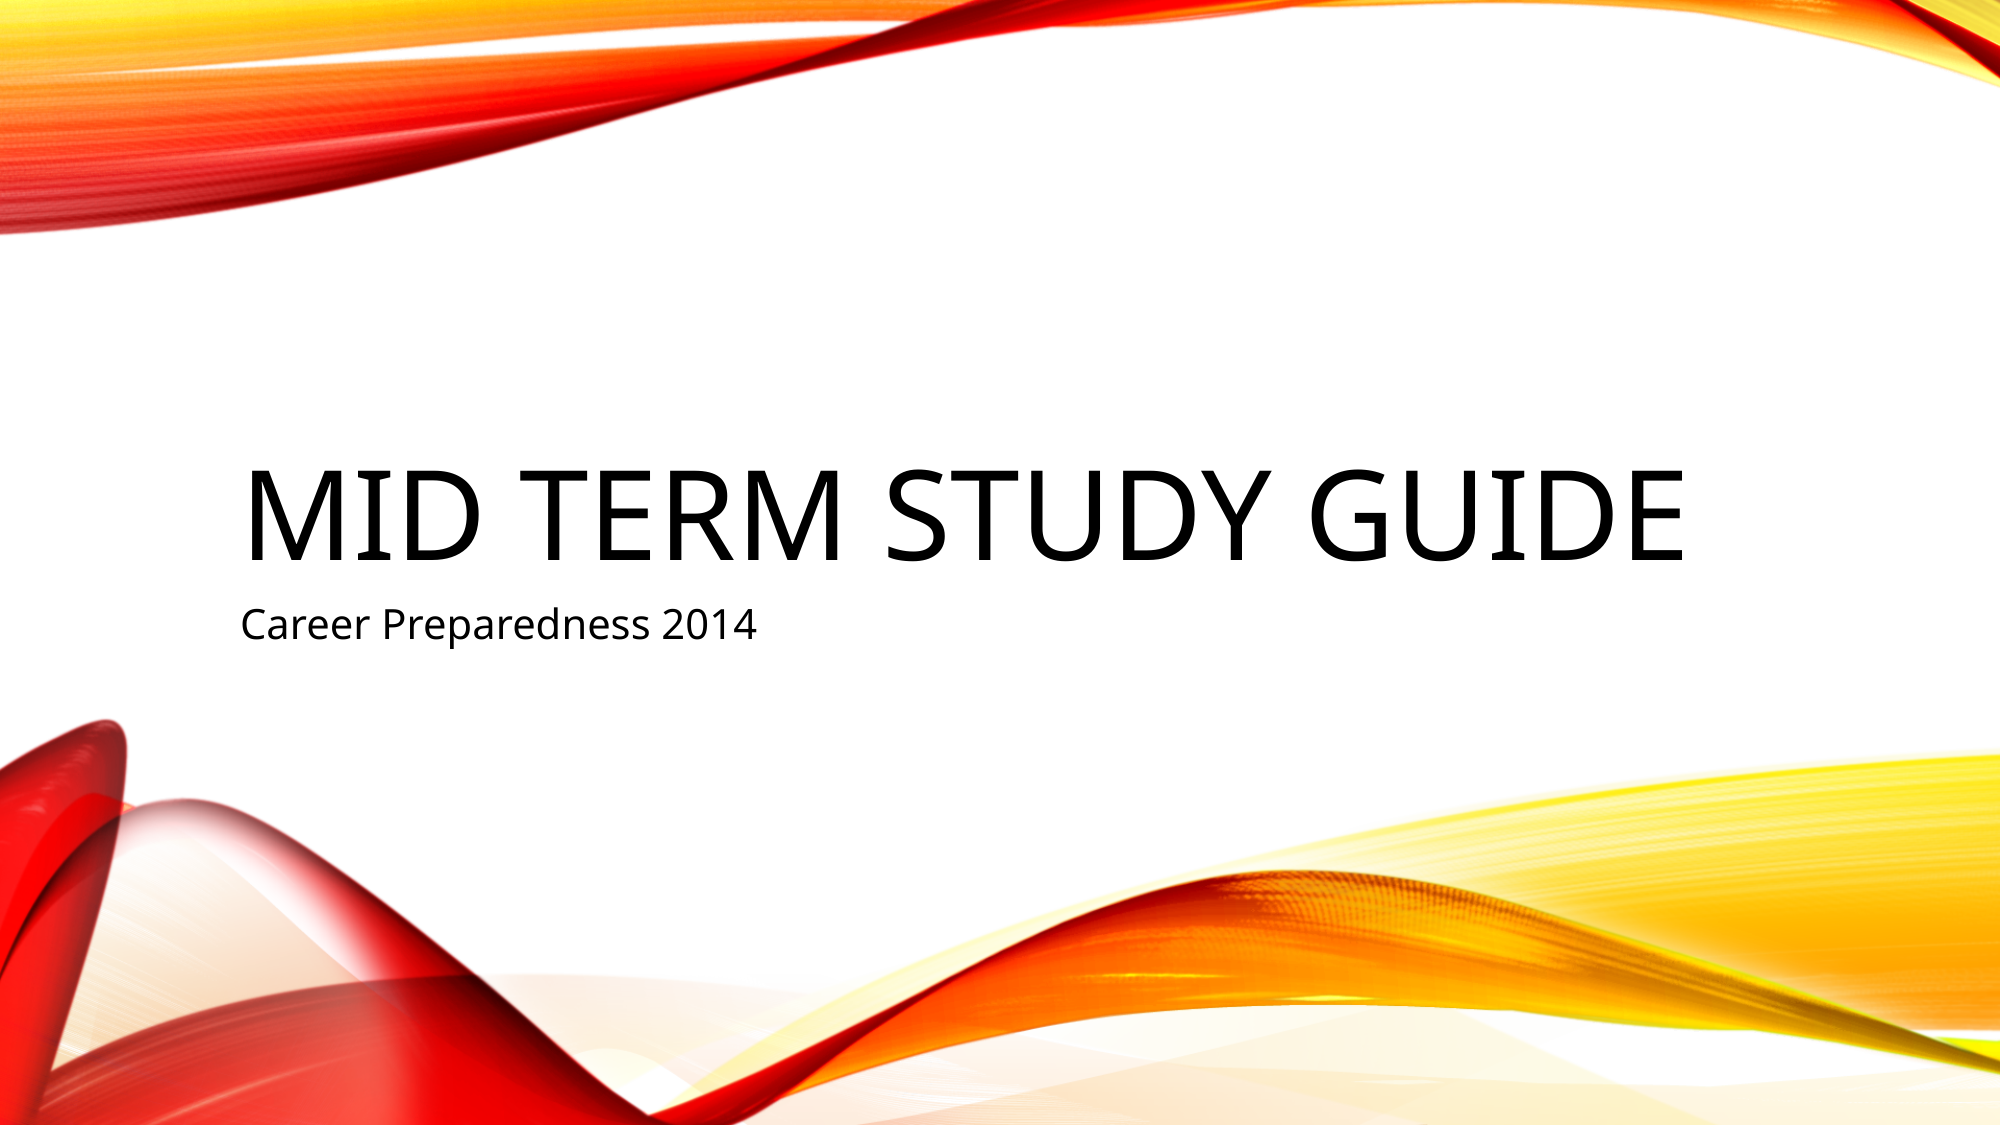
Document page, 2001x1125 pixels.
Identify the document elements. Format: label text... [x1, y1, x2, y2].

picture [0, 0, 2000, 237]
title Mid Term Study Guide [225, 295, 1775, 595]
picture [0, 717, 2000, 1125]
subtitle Career Preparedness 2014 [225, 595, 1775, 709]
